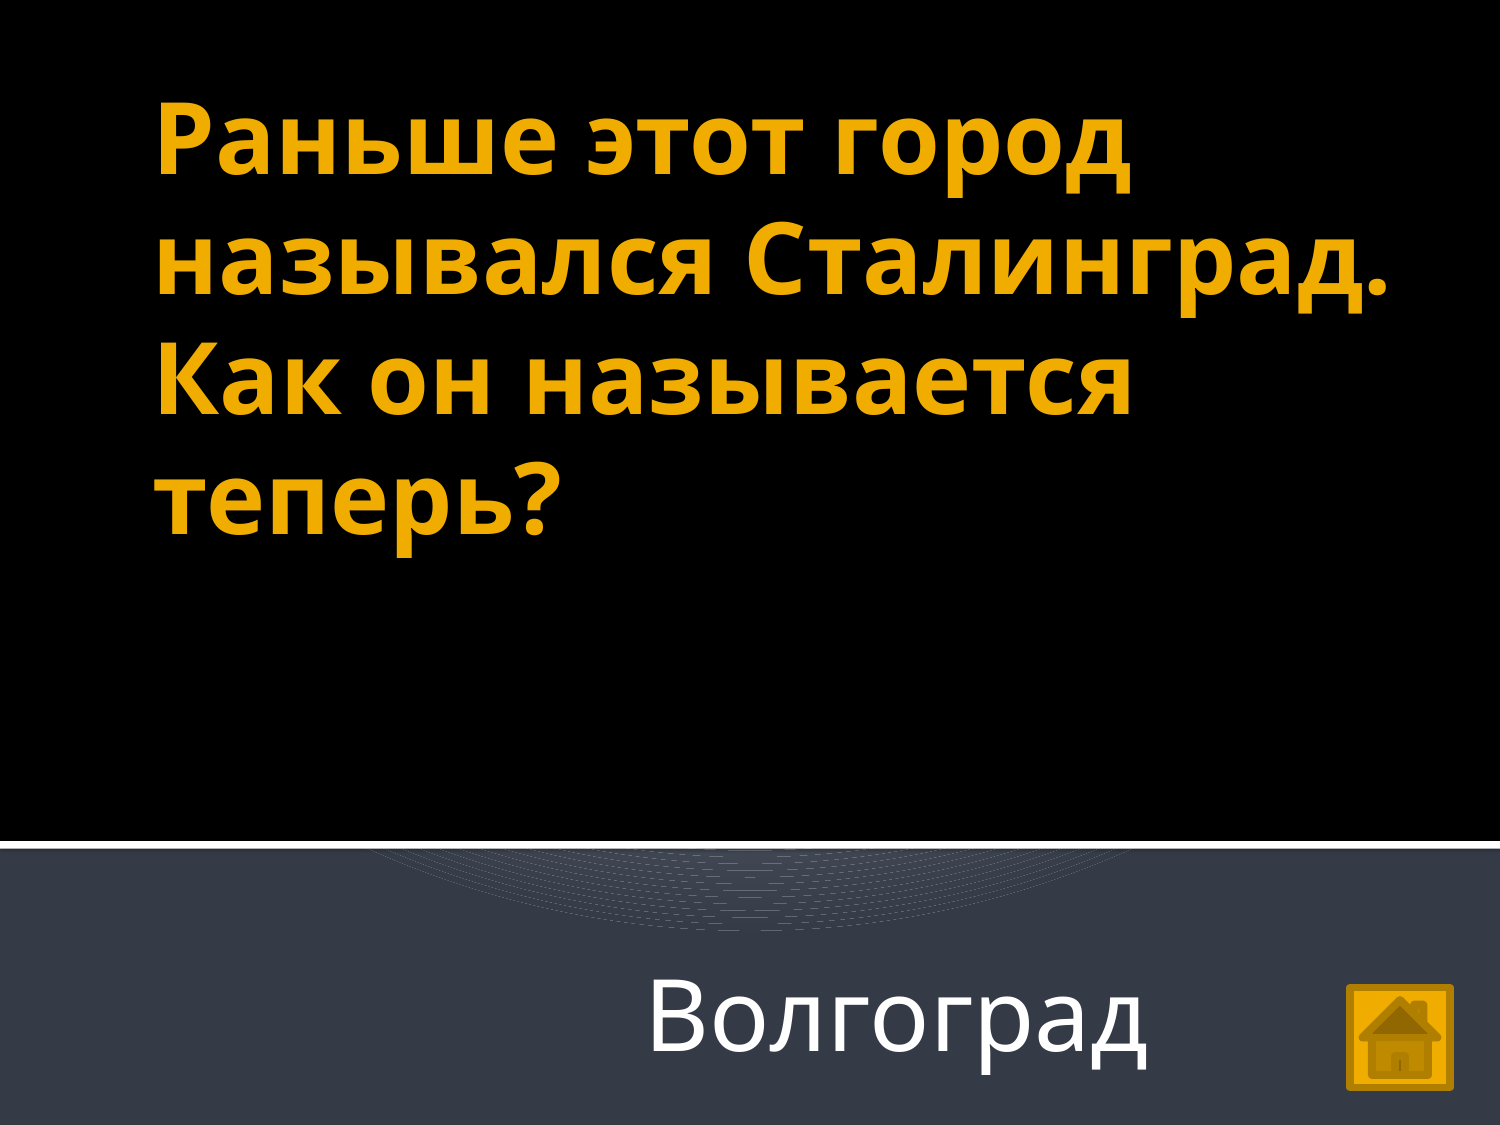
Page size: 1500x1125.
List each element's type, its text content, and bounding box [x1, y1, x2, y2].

subtitle Волгоград [624, 825, 1500, 1071]
title Раньше этот город назывался Сталинград. Как он называется теперь? [137, 75, 1463, 350]
text_box [1346, 984, 1454, 1091]
